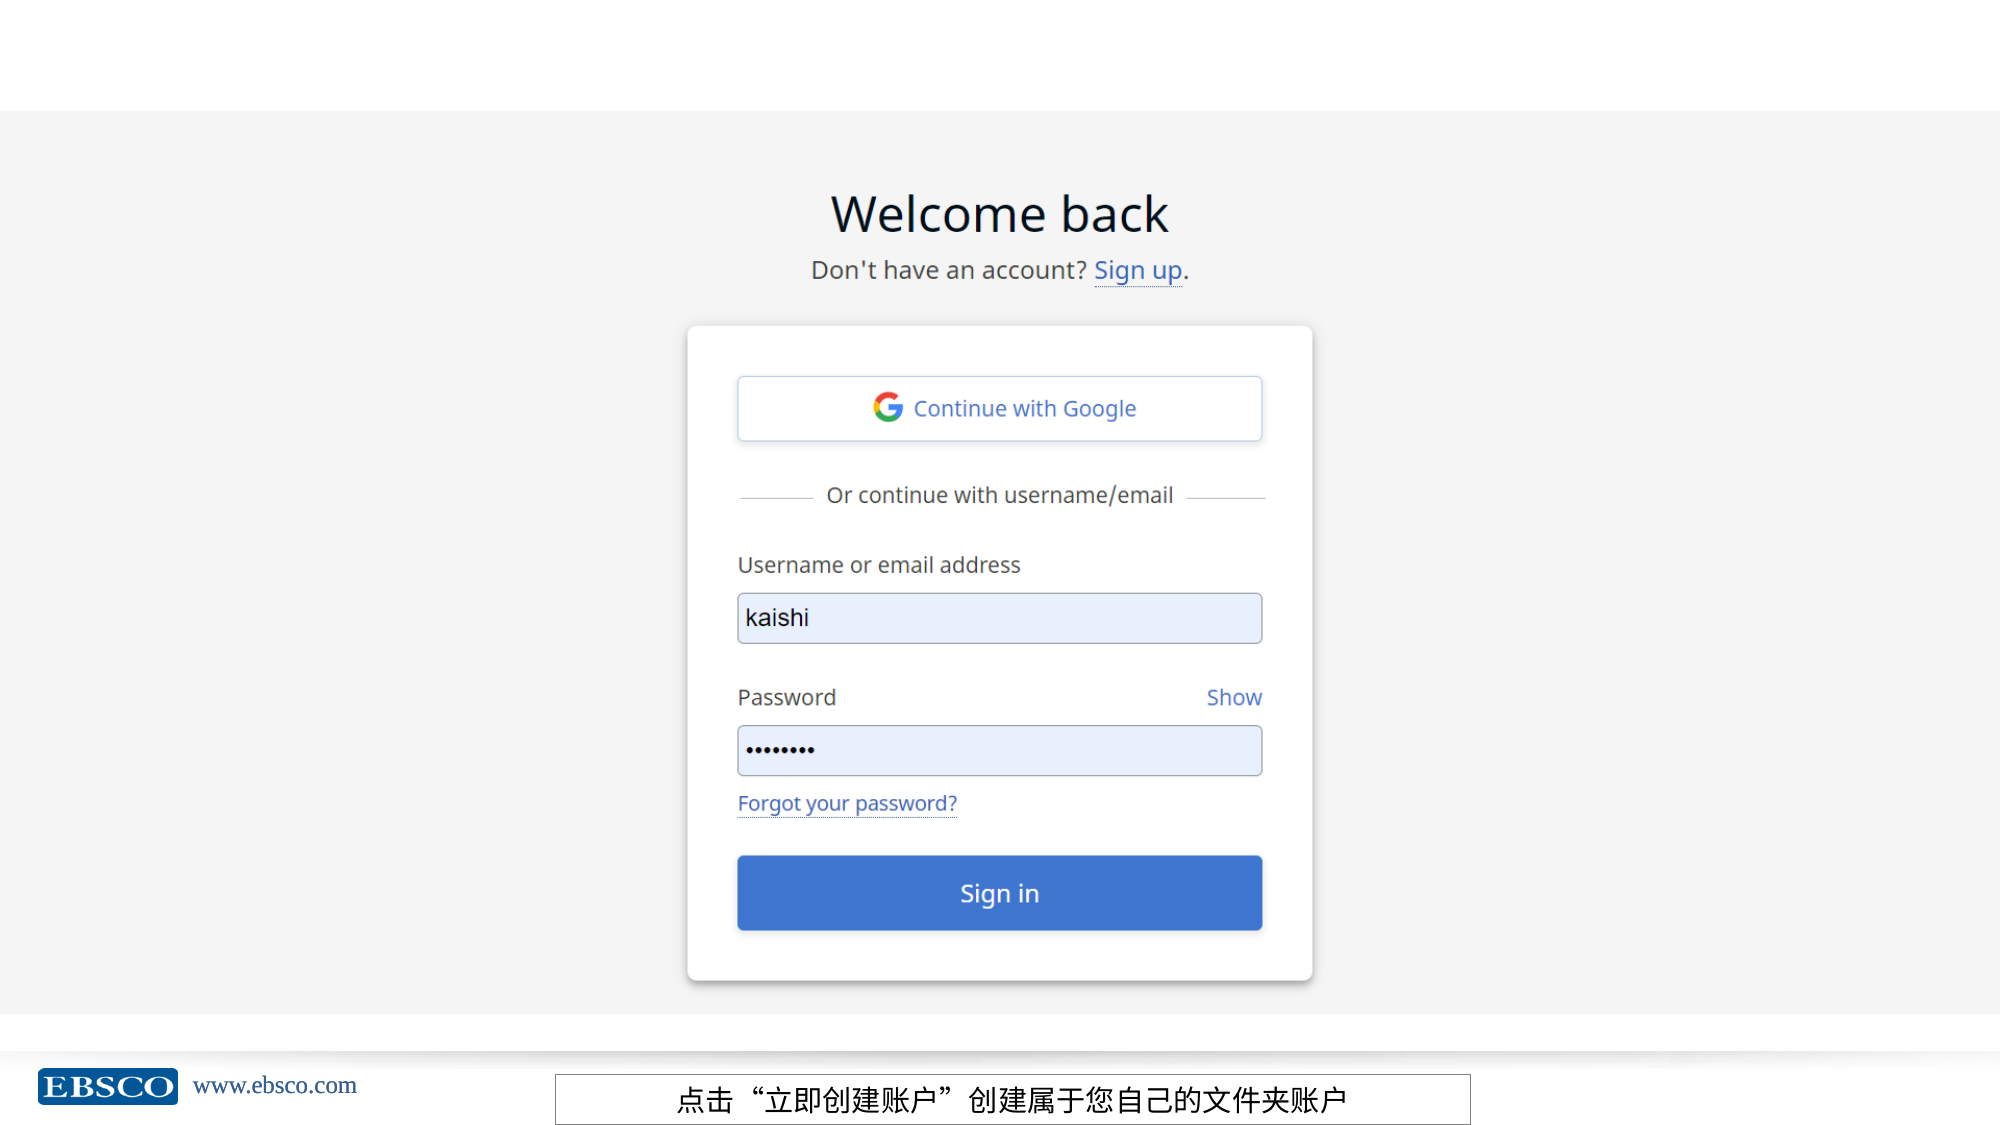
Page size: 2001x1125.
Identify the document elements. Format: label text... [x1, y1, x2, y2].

text_box 点击“立即创建账户”创建属于您自己的文件夹账户 [555, 1074, 1471, 1125]
picture [0, 111, 2000, 1014]
picture [0, 1028, 2000, 1105]
